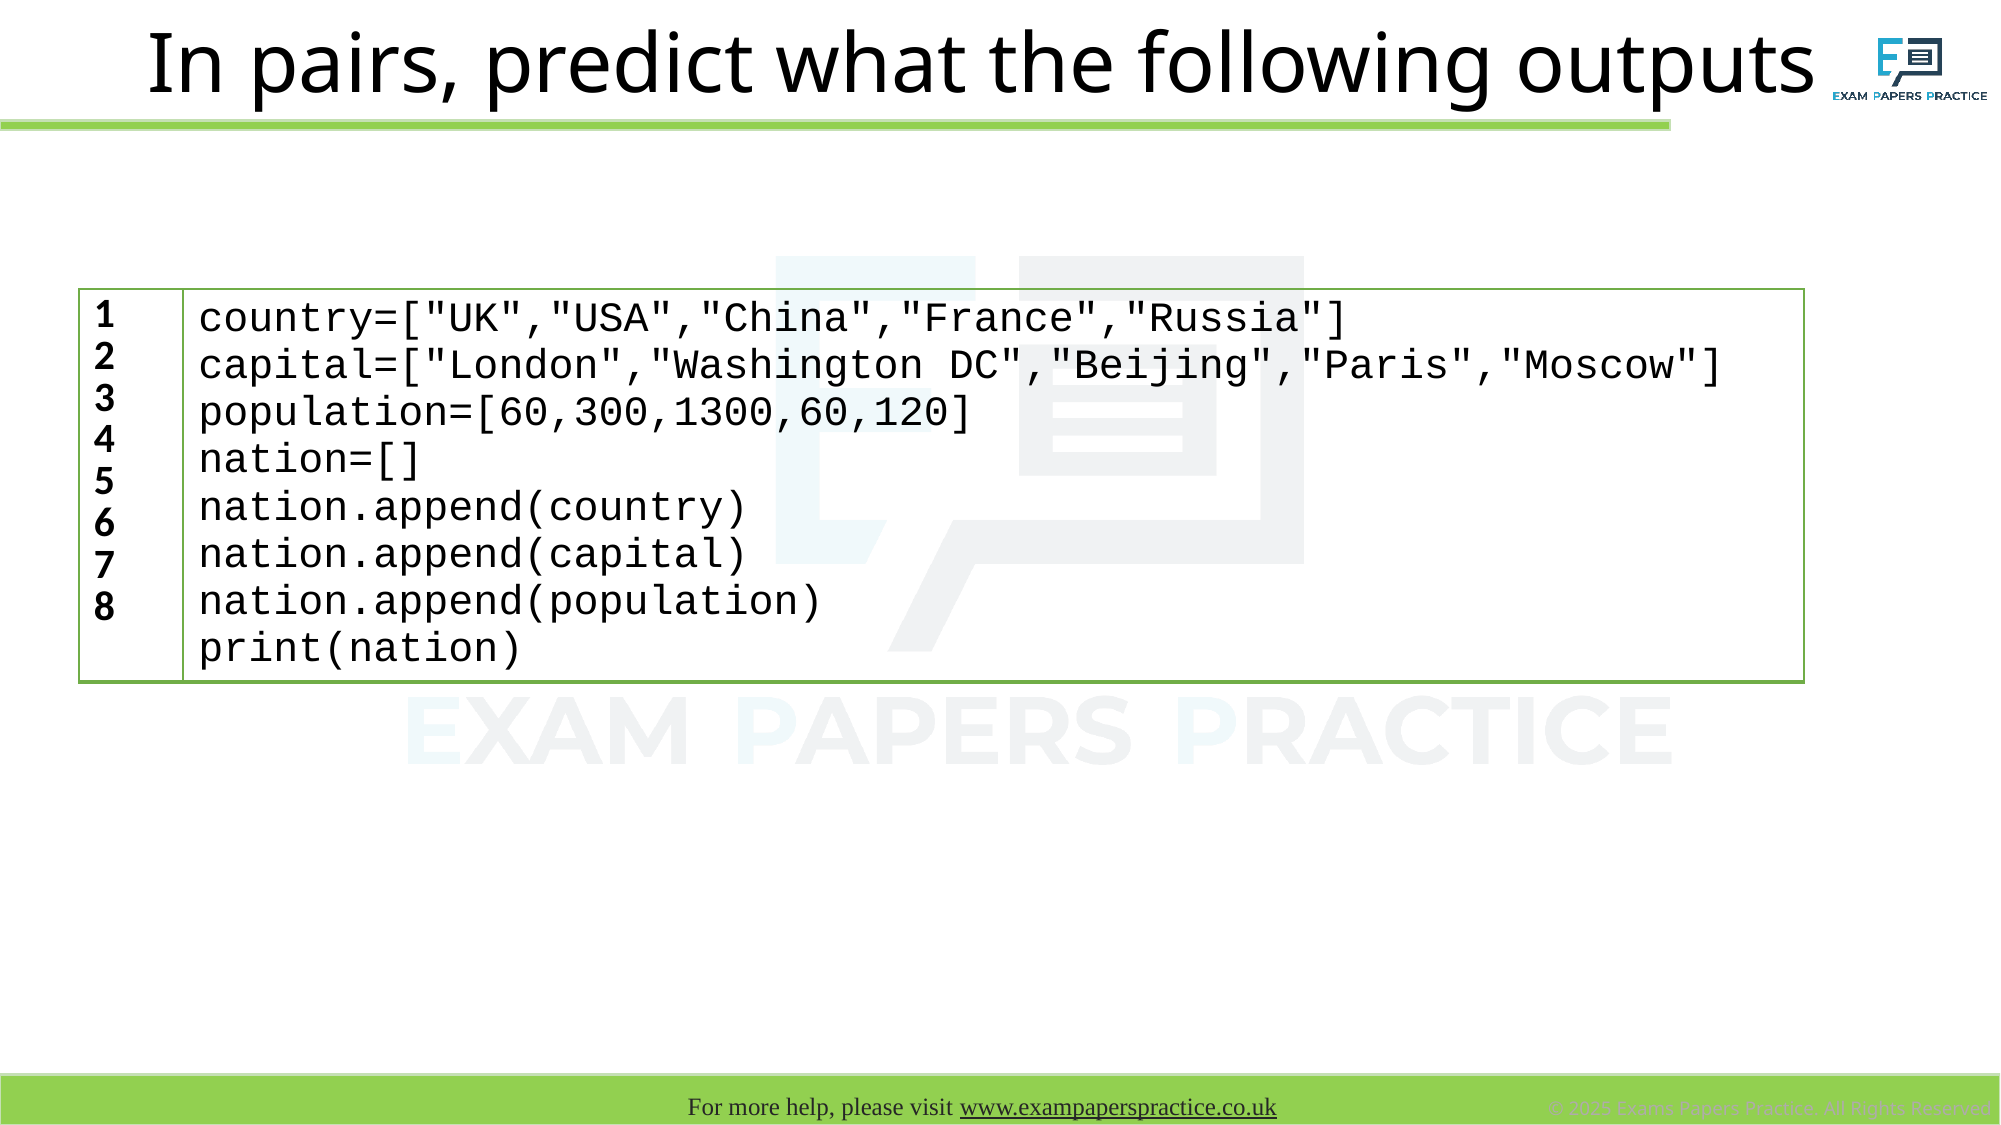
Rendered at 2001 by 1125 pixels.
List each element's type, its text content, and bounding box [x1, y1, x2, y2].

title In pairs, predict what the following outputs [132, 11, 1858, 121]
table_header country=["UK","USA","China","France","Russia"] capital=["London","Washington DC","Beijing","Paris","Moscow"] population=[60,300,1300,60,120] nation=[] nation.append(country) nation.append(capital) nation.append(population) print(nation) [184, 290, 1803, 680]
table_header 1 2 3 4 5 6 7 8 [80, 290, 182, 680]
